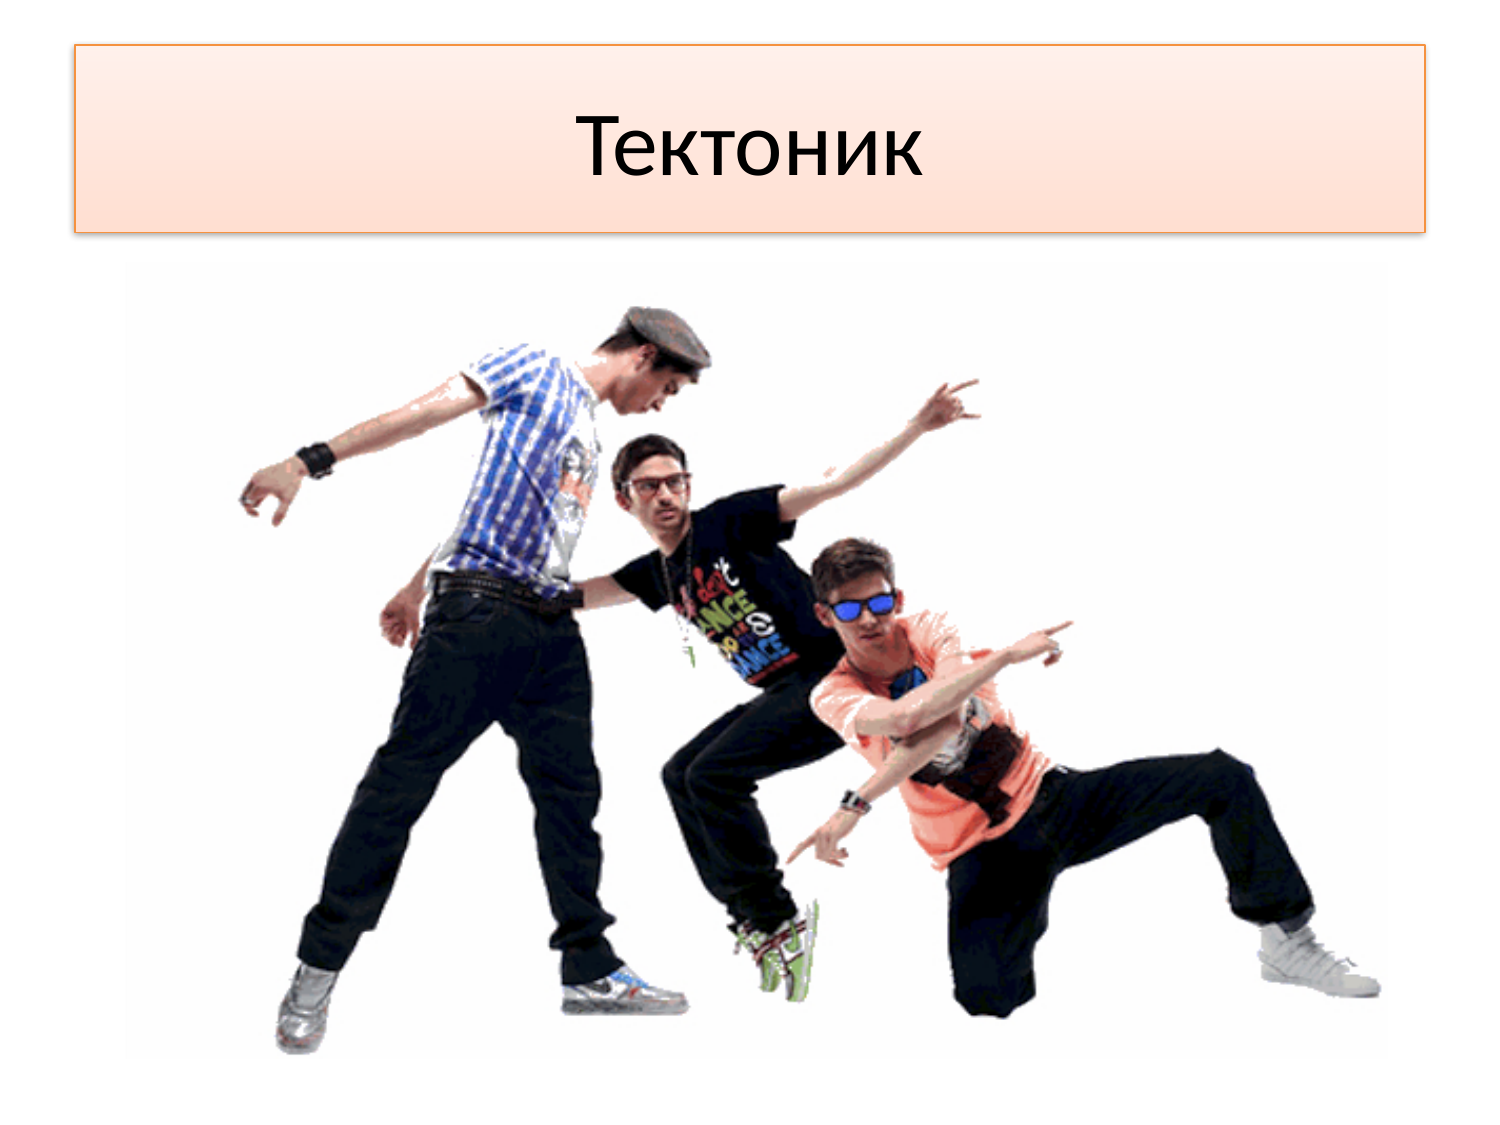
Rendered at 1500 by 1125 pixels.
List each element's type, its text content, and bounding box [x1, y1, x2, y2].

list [124, 262, 1389, 1059]
title Тектоник [74, 44, 1426, 233]
